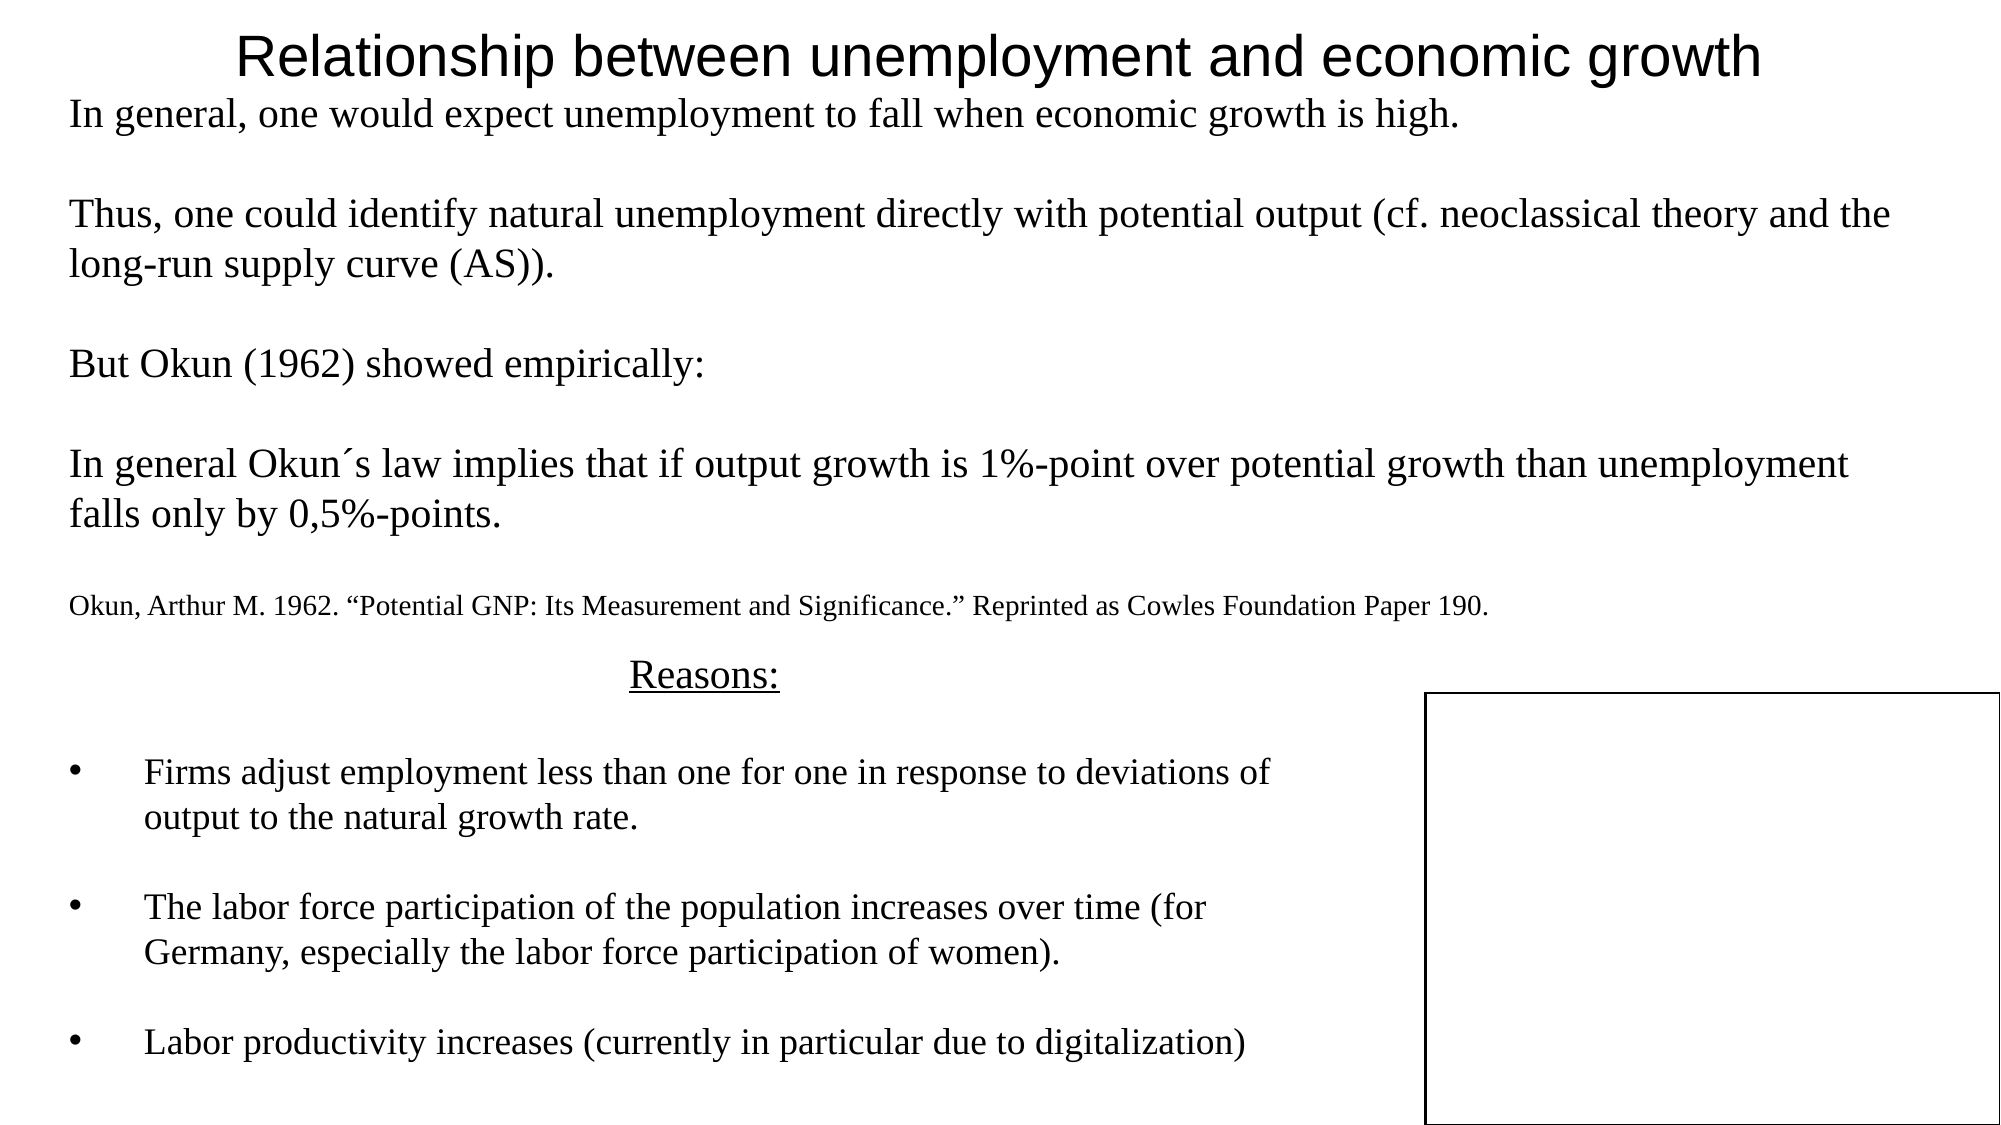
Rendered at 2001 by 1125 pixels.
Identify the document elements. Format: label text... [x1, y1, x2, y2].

text_box Reasons: Firms adjust employment less than one for one in response to deviations of output to the natural growth rate. The labor force participation of the population increases over time (for Germany, especially the labor force participation of women). Labor productivity increases (currently in particular due to digitalization) [54, 639, 1355, 1070]
text_box In general, one would expect unemployment to fall when economic growth is high. Thus, one could identify natural unemployment directly with potential output (cf. neoclassical theory and the long-run supply curve (AS)). But Okun (1962) showed empirically: In general Okun´s law implies that if output growth is 1%-point over potential growth than unemployment falls only by 0,5%-points. Okun, Arthur M. 1962. “Potential GNP: Its Measurement and Significance.” Reprinted as Cowles Foundation Paper 190. [54, 78, 1946, 659]
text_box Relationship between unemployment and economic growth [0, 11, 2000, 117]
text_box [1424, 692, 2000, 1125]
